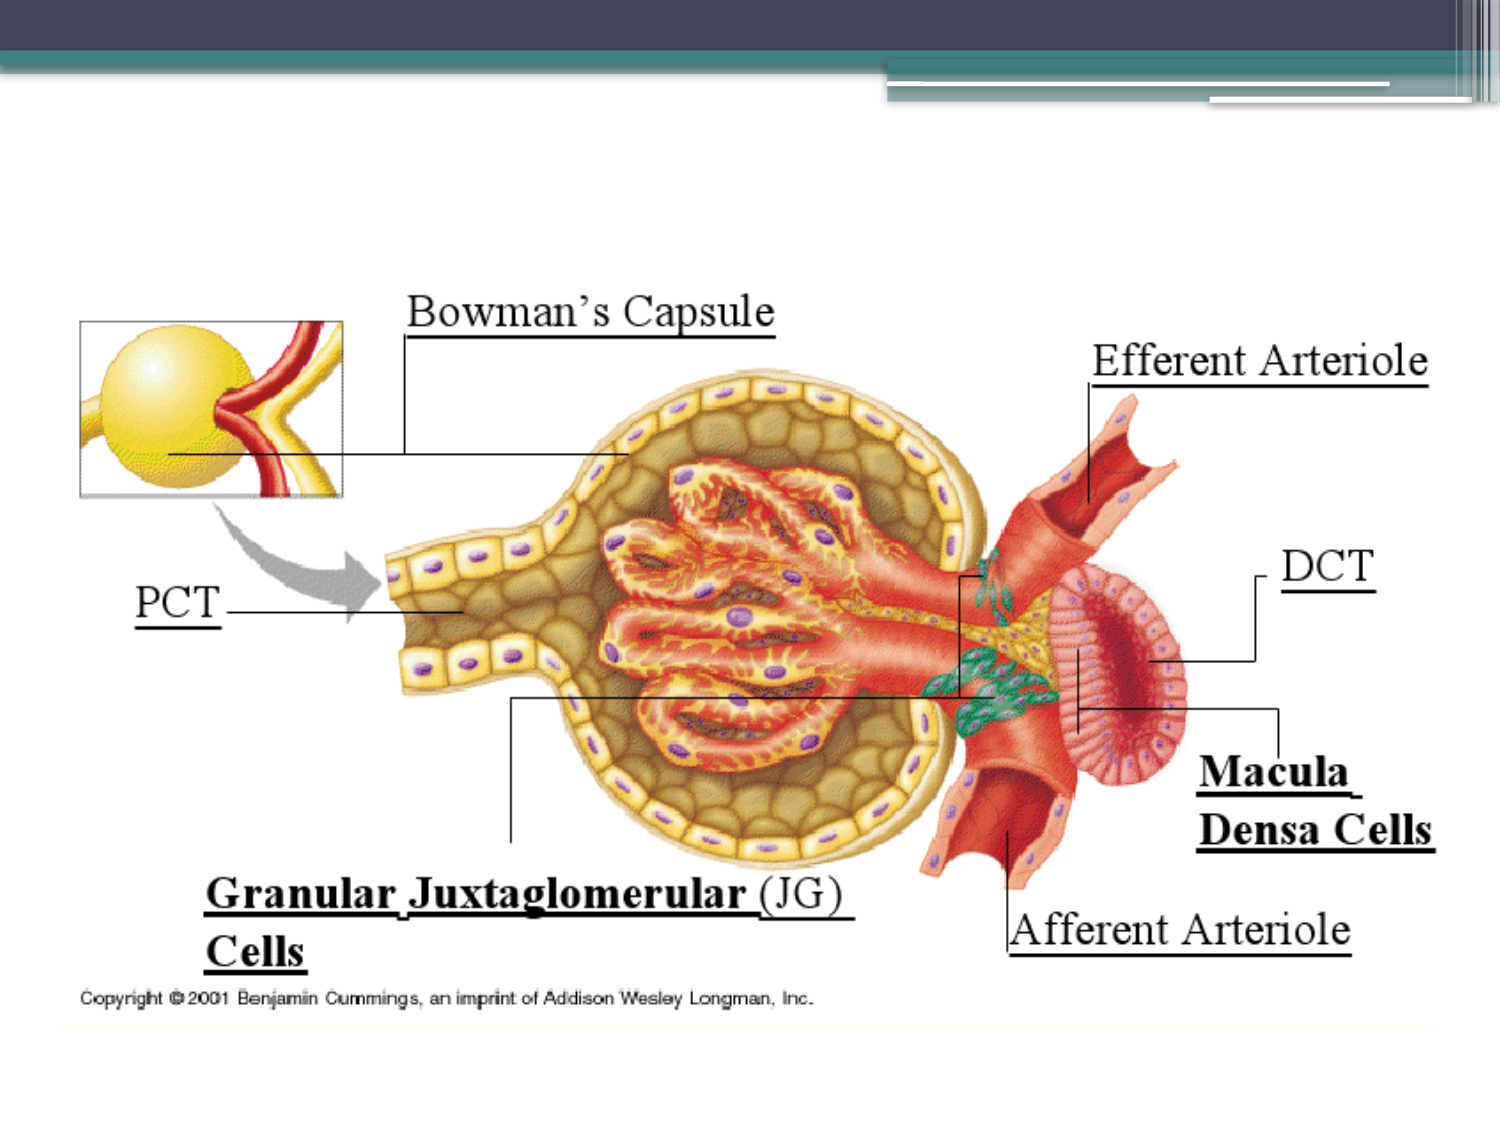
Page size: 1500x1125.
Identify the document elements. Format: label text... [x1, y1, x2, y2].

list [62, 249, 1438, 1026]
title The Juxtaglomerular Apparatus [75, 52, 1263, 240]
